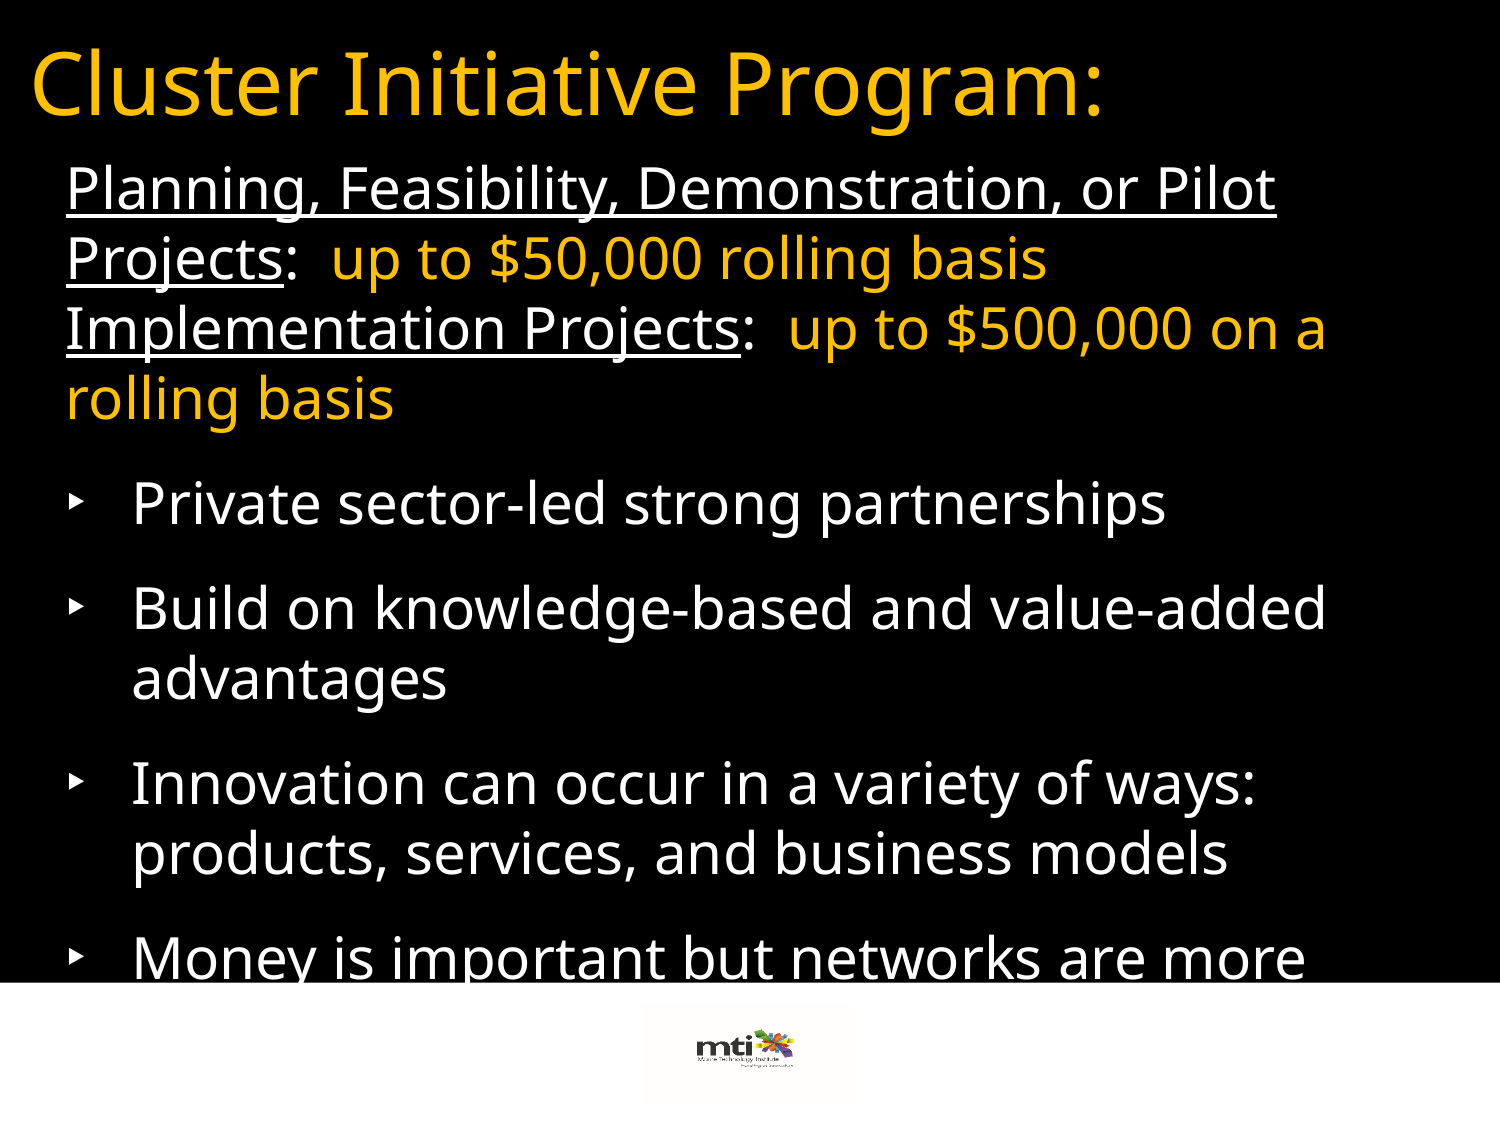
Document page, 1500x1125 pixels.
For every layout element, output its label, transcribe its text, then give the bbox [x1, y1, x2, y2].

picture [642, 1003, 858, 1104]
title Cluster Initiative Program: [29, 29, 1471, 132]
list Planning, Feasibility, Demonstration, or Pilot Projects: up to $50,000 rolling basis Implementation Projects: up to $500,000 on a rolling basis Private sector-led strong partnerships Build on knowledge-based and value-added advantages Innovation can occur in a variety of ways: products, services, and business models Money is important but networks are more important Measure success/impact throughout [29, 150, 1471, 683]
text_box [0, 982, 1500, 1125]
